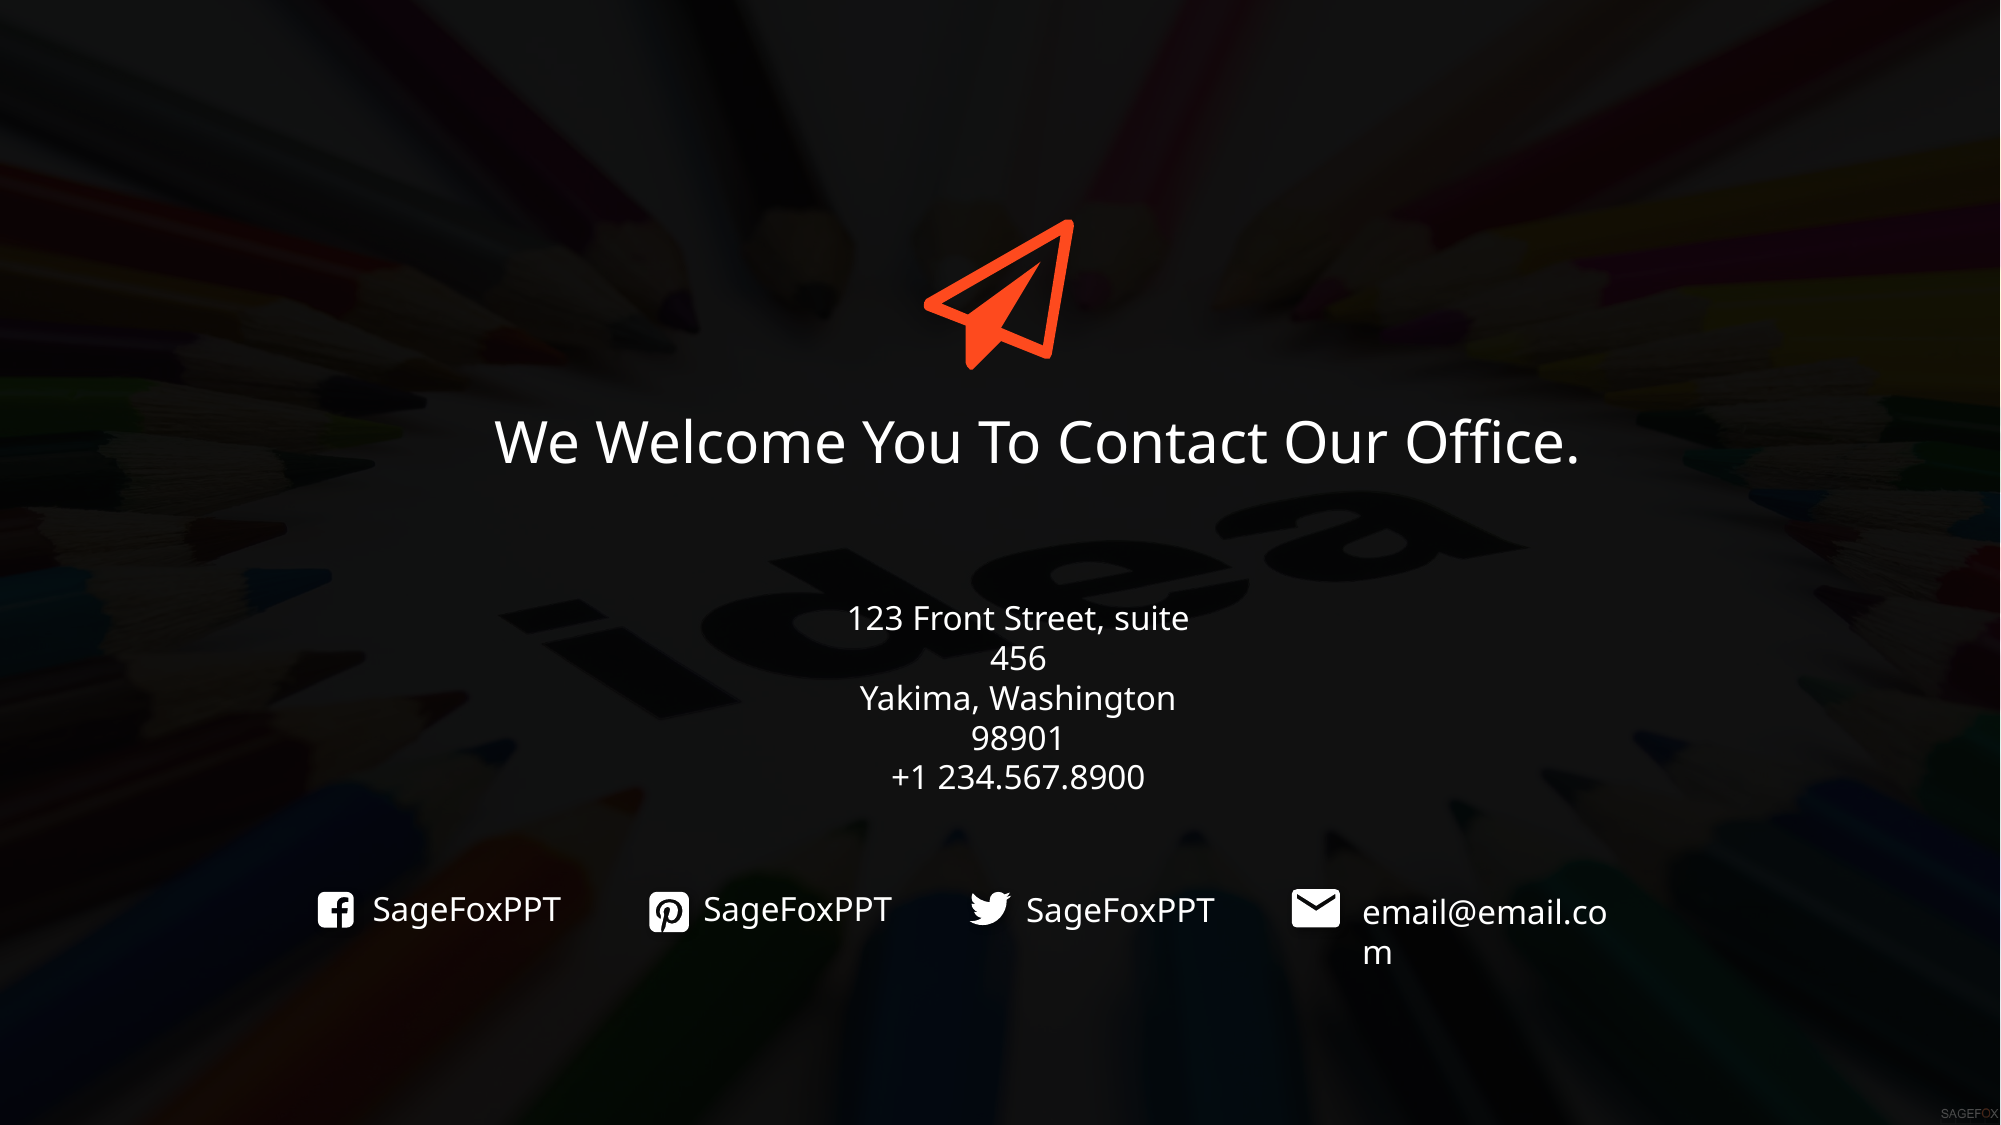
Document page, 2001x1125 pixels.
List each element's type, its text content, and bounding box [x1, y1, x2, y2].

text_box 123 Front Street, suite 456 Yakima, Washington 98901 +1 234.567.8900 [808, 589, 1229, 804]
text_box [1291, 889, 1340, 928]
text_box SageFoxPPT [357, 880, 598, 936]
text_box [969, 891, 1011, 926]
text_box [923, 219, 1074, 370]
text_box [317, 891, 354, 928]
text_box We Welcome You To Contact Our Office. [477, 398, 1598, 483]
text_box email@email.com [1347, 884, 1649, 979]
text_box [649, 891, 688, 933]
text_box SageFoxPPT [1011, 881, 1252, 937]
text_box SageFoxPPT [688, 880, 929, 936]
text_box [0, 0, 2000, 1125]
